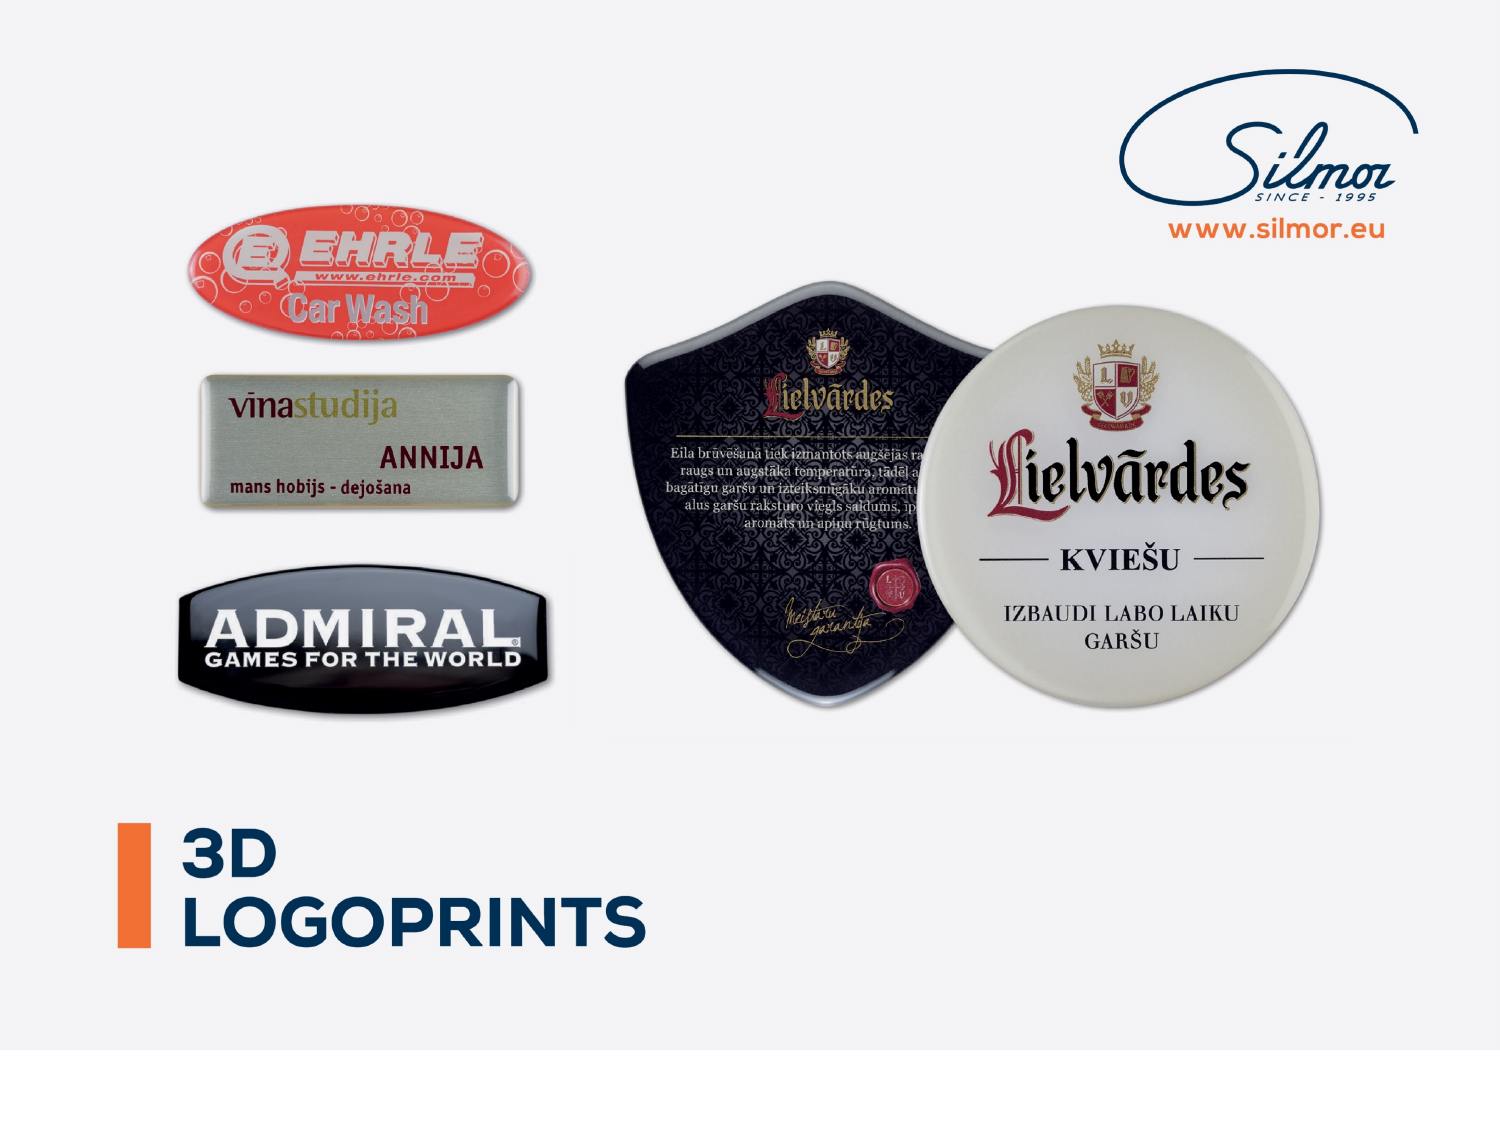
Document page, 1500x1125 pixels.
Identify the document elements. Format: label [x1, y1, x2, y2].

list [0, 0, 1500, 1050]
